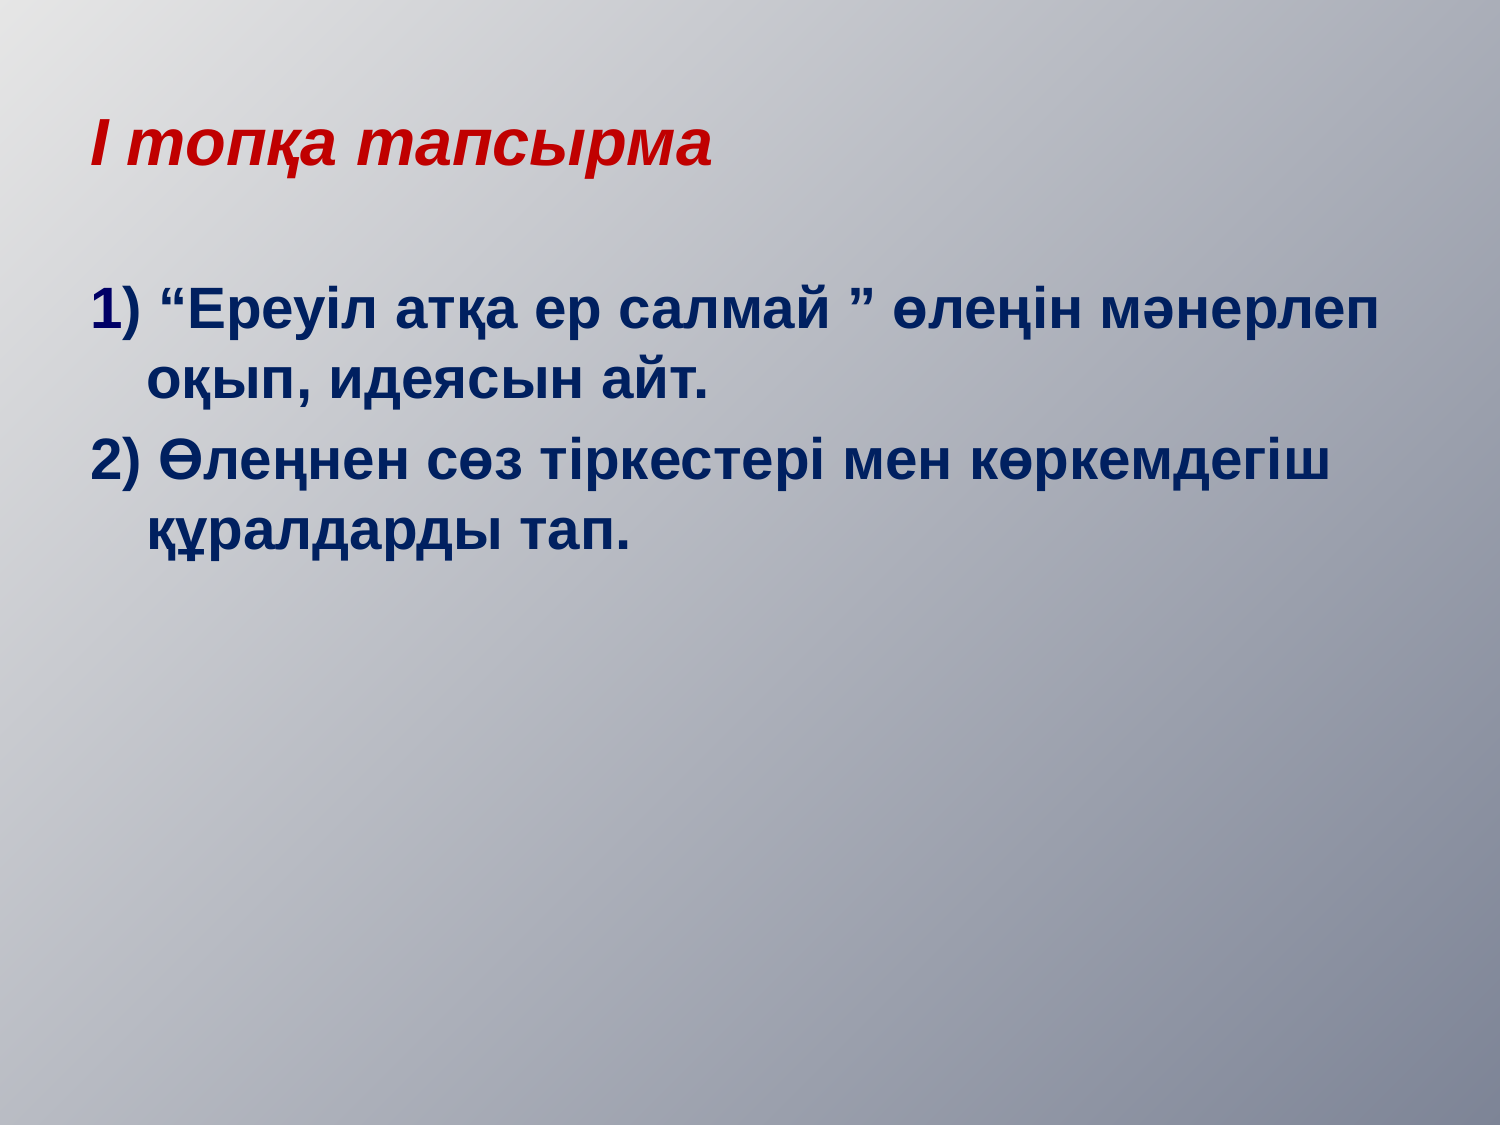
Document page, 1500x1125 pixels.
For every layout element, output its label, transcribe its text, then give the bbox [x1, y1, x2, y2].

list 1) “Ереуіл атқа ер салмай ” өлеңін мәнерлеп оқып, идеясын айт. 2) Өлеңнен сөз тіркестері мен көркемдегіш құралдарды тап. [74, 262, 1426, 669]
title І топқа тапсырма [74, 44, 1426, 233]
